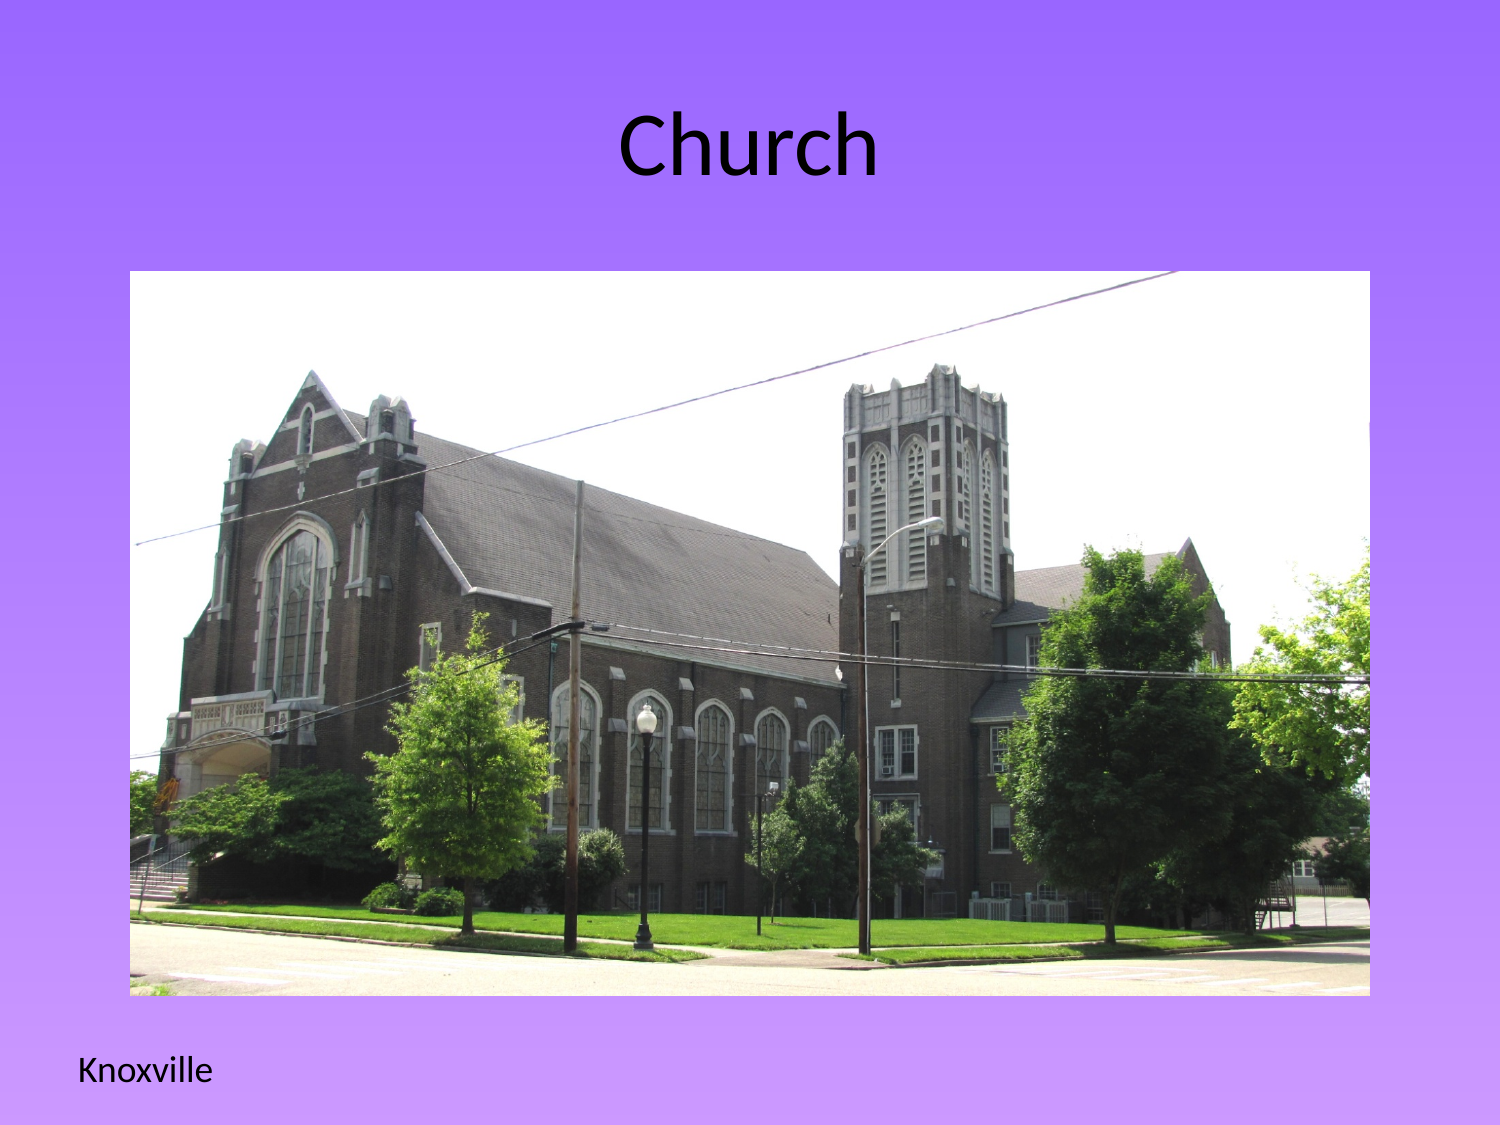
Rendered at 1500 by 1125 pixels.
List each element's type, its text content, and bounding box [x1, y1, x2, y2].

text_box Knoxville [63, 1037, 229, 1098]
title Church [75, 45, 1425, 233]
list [129, 271, 1370, 996]
